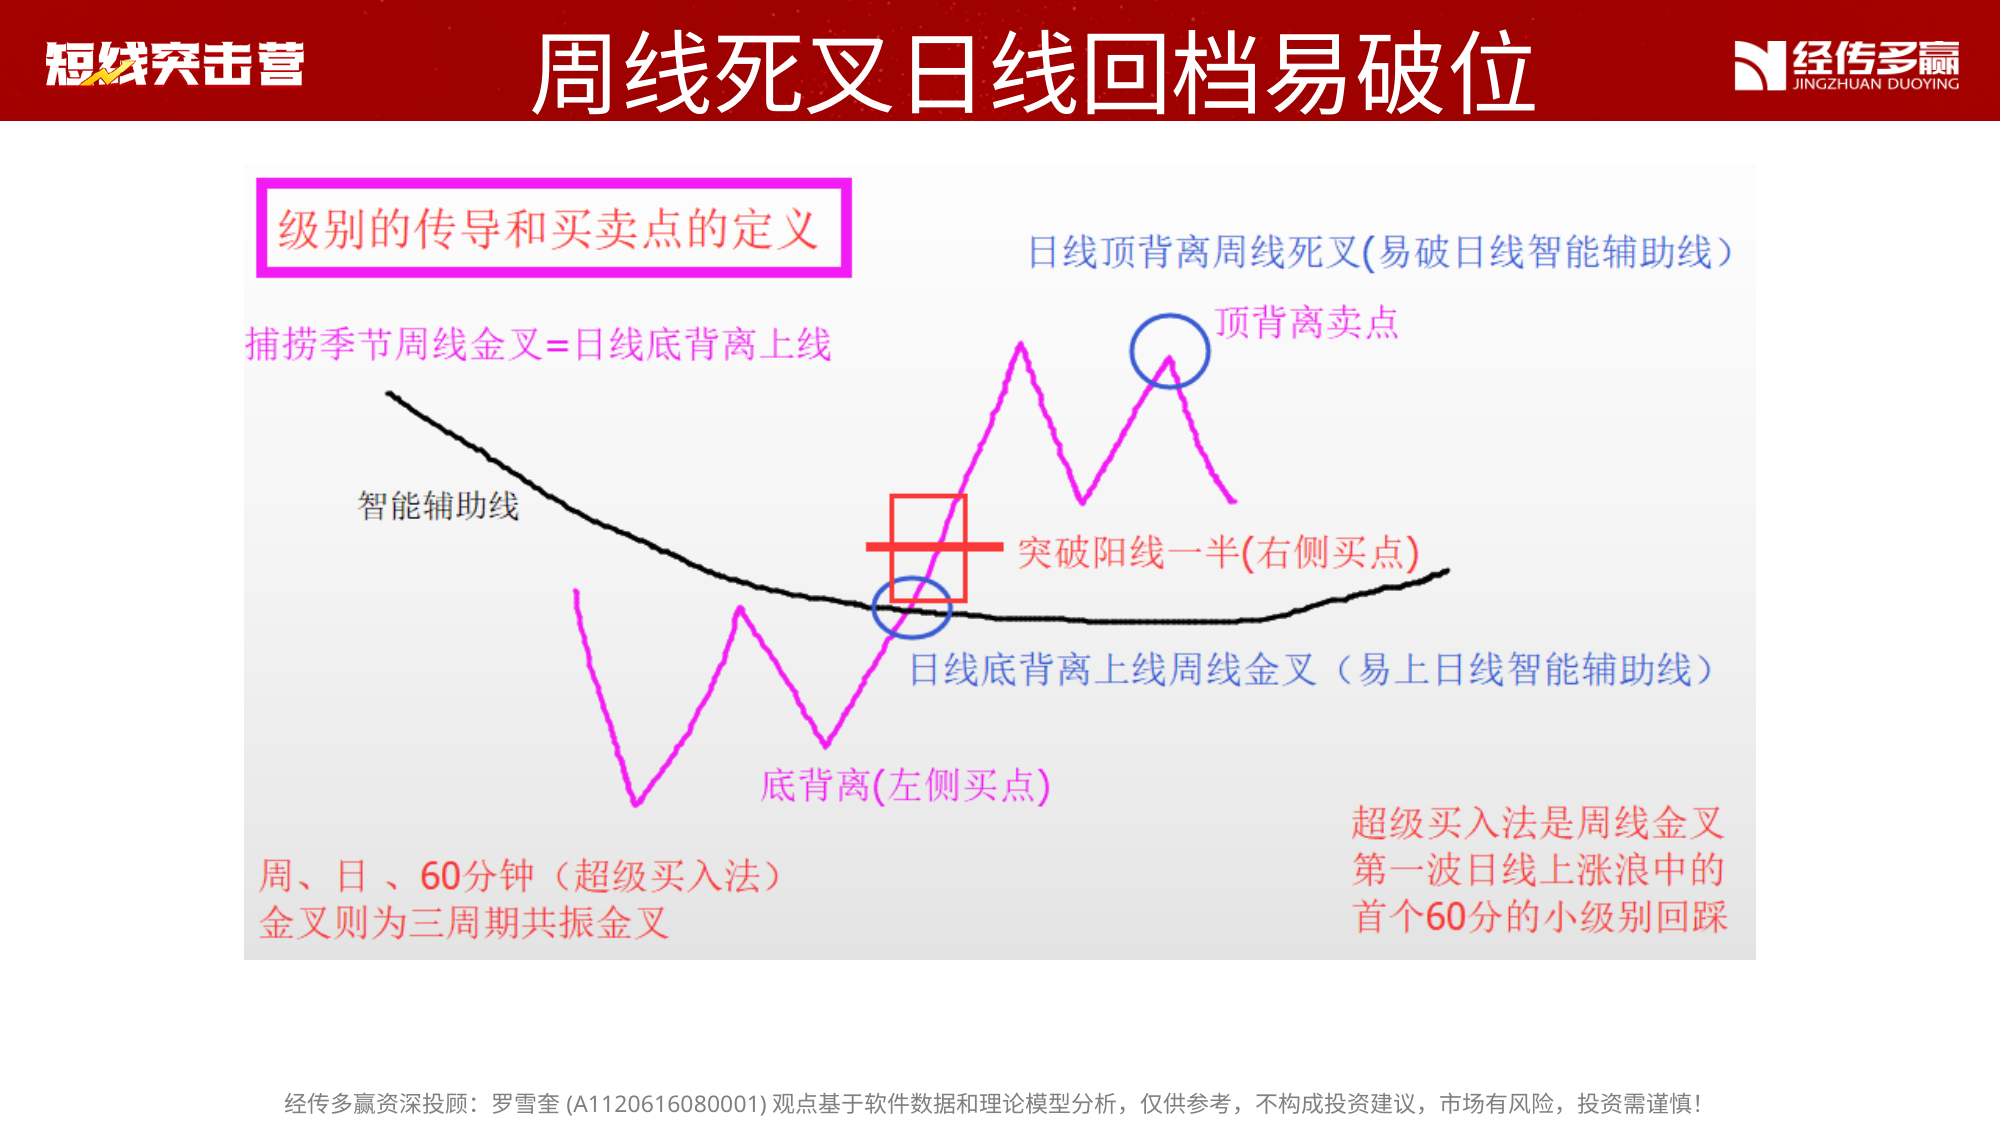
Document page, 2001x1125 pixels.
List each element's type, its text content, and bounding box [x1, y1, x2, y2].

picture [0, 0, 2000, 121]
text_box 周线死叉日线回档易破位 [458, 7, 1610, 133]
picture [244, 164, 1756, 961]
